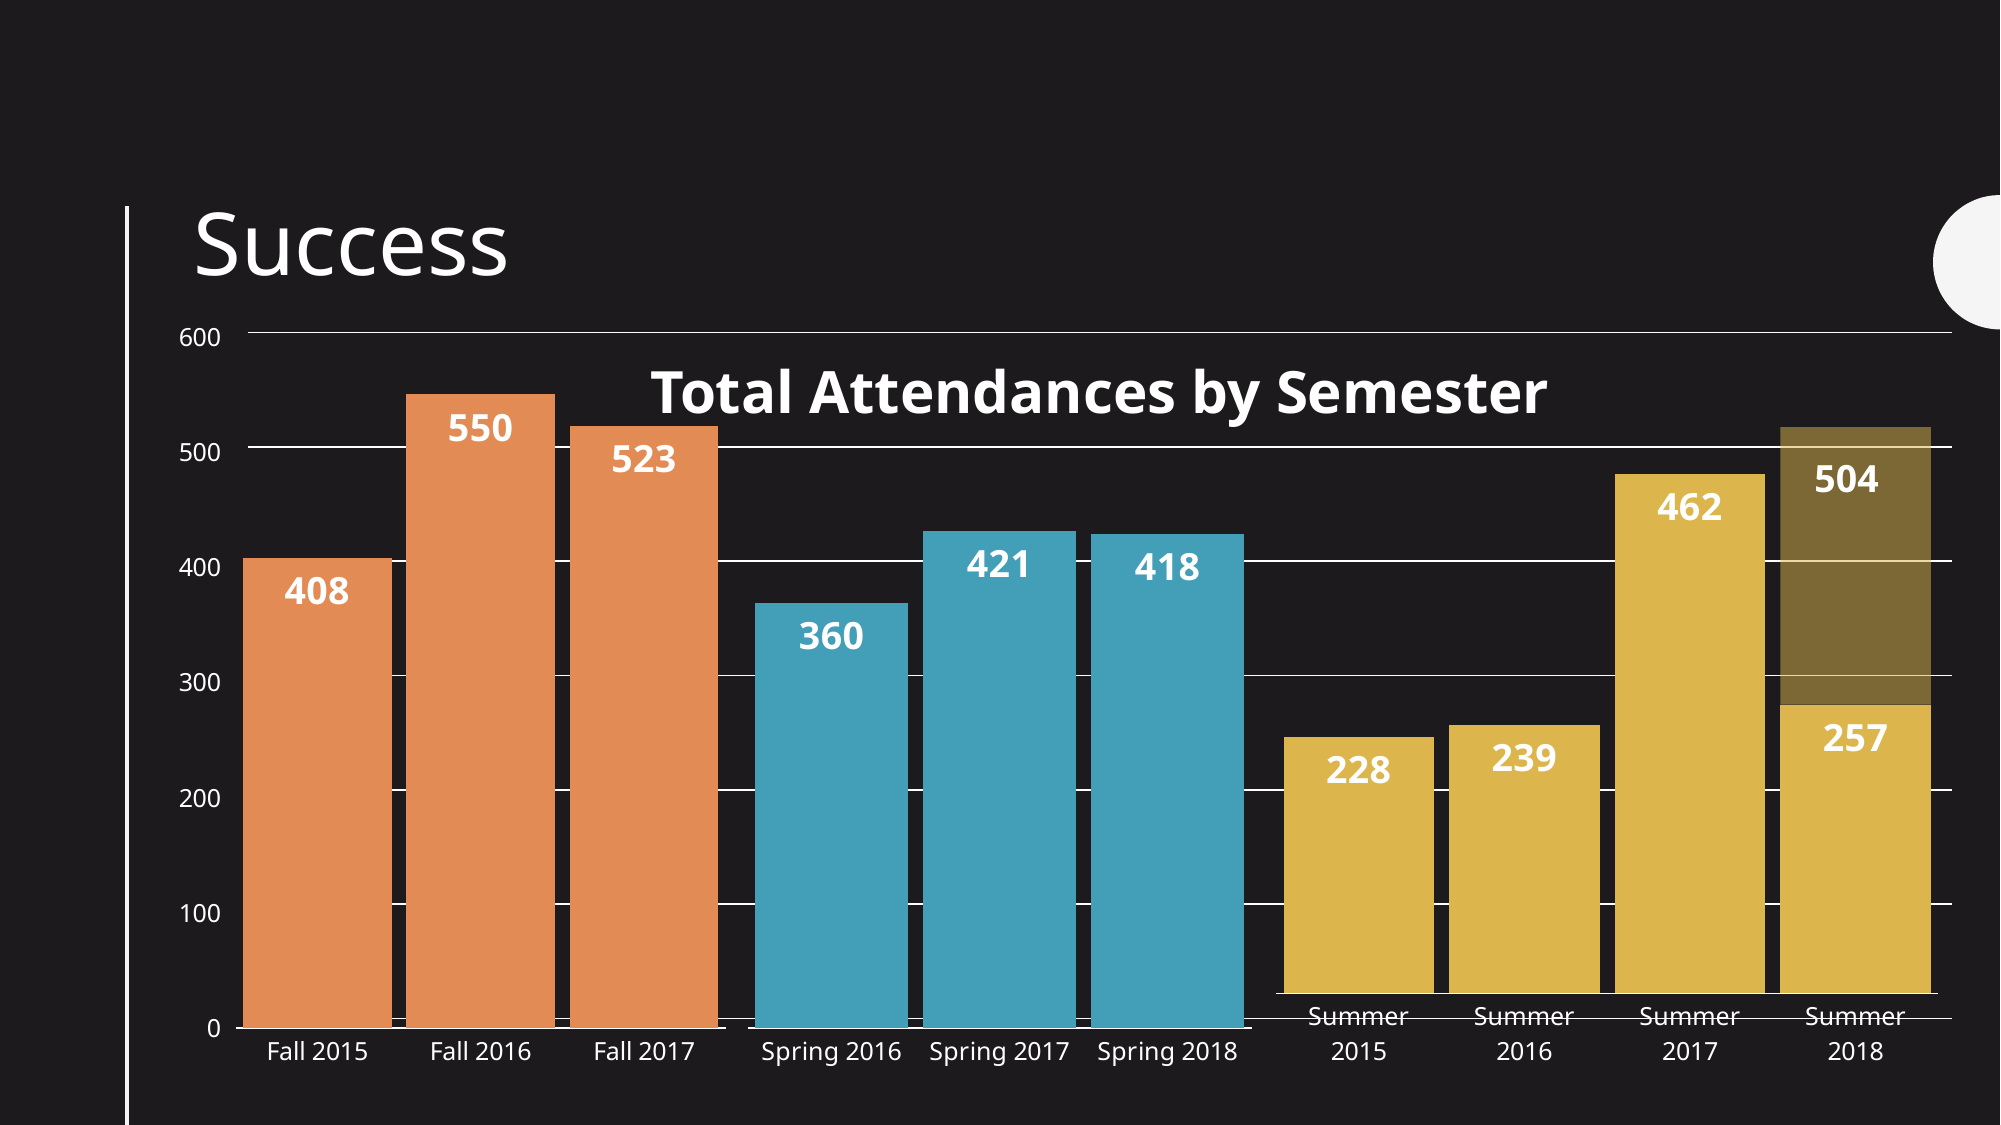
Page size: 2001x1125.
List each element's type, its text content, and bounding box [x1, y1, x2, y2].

chart [167, 303, 1953, 1084]
title Success [178, 187, 1333, 303]
